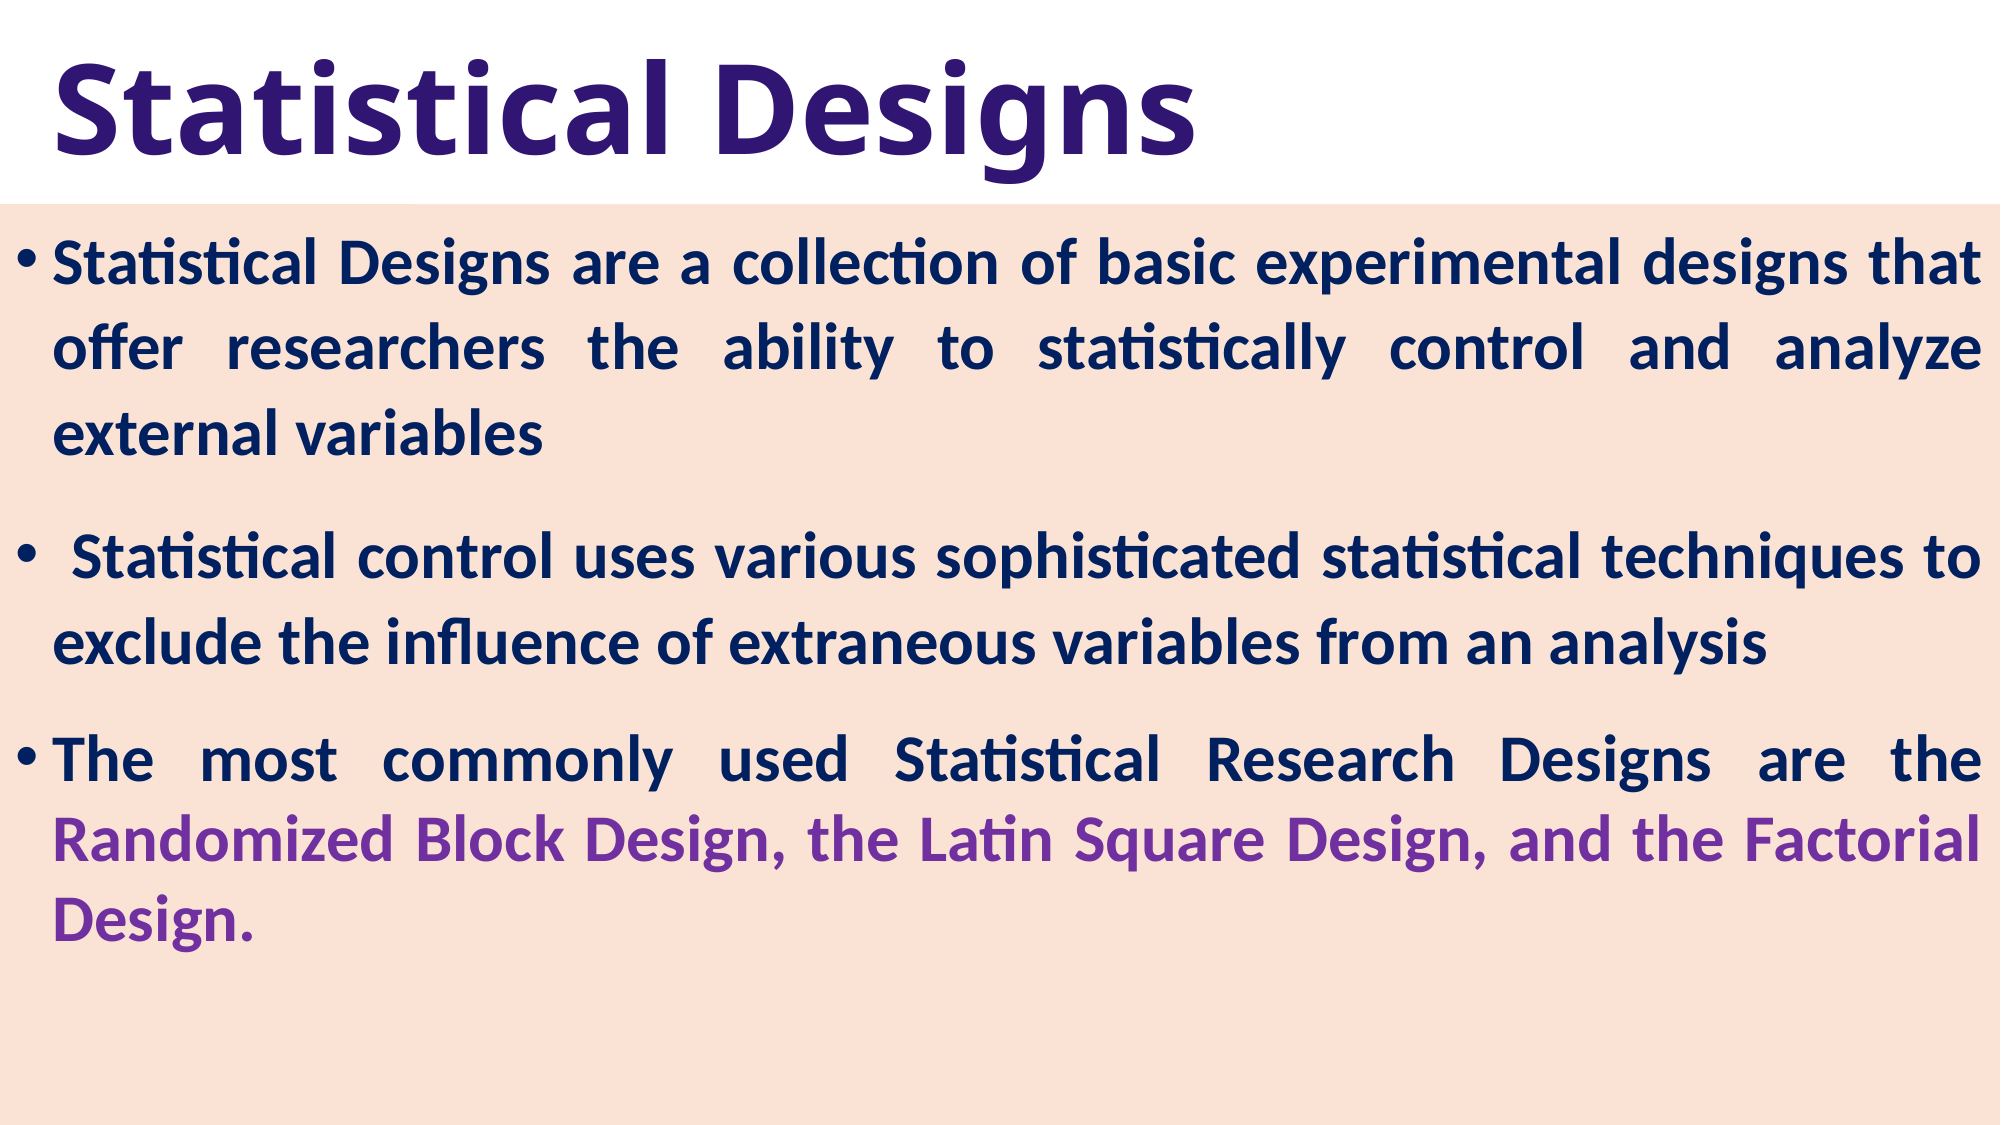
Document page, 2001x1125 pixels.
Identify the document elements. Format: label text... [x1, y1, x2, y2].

title Statistical Designs [0, 0, 2000, 204]
list Statistical Designs are a collection of basic experimental designs that offer researchers the ability to statistically control and analyze external variables Statistical control uses various sophisticated statistical techniques to exclude the influence of extraneous variables from an analysis The most commonly used Statistical Research Designs are the Randomized Block Design, the Latin Square Design, and the Factorial Design. [0, 204, 2000, 1125]
